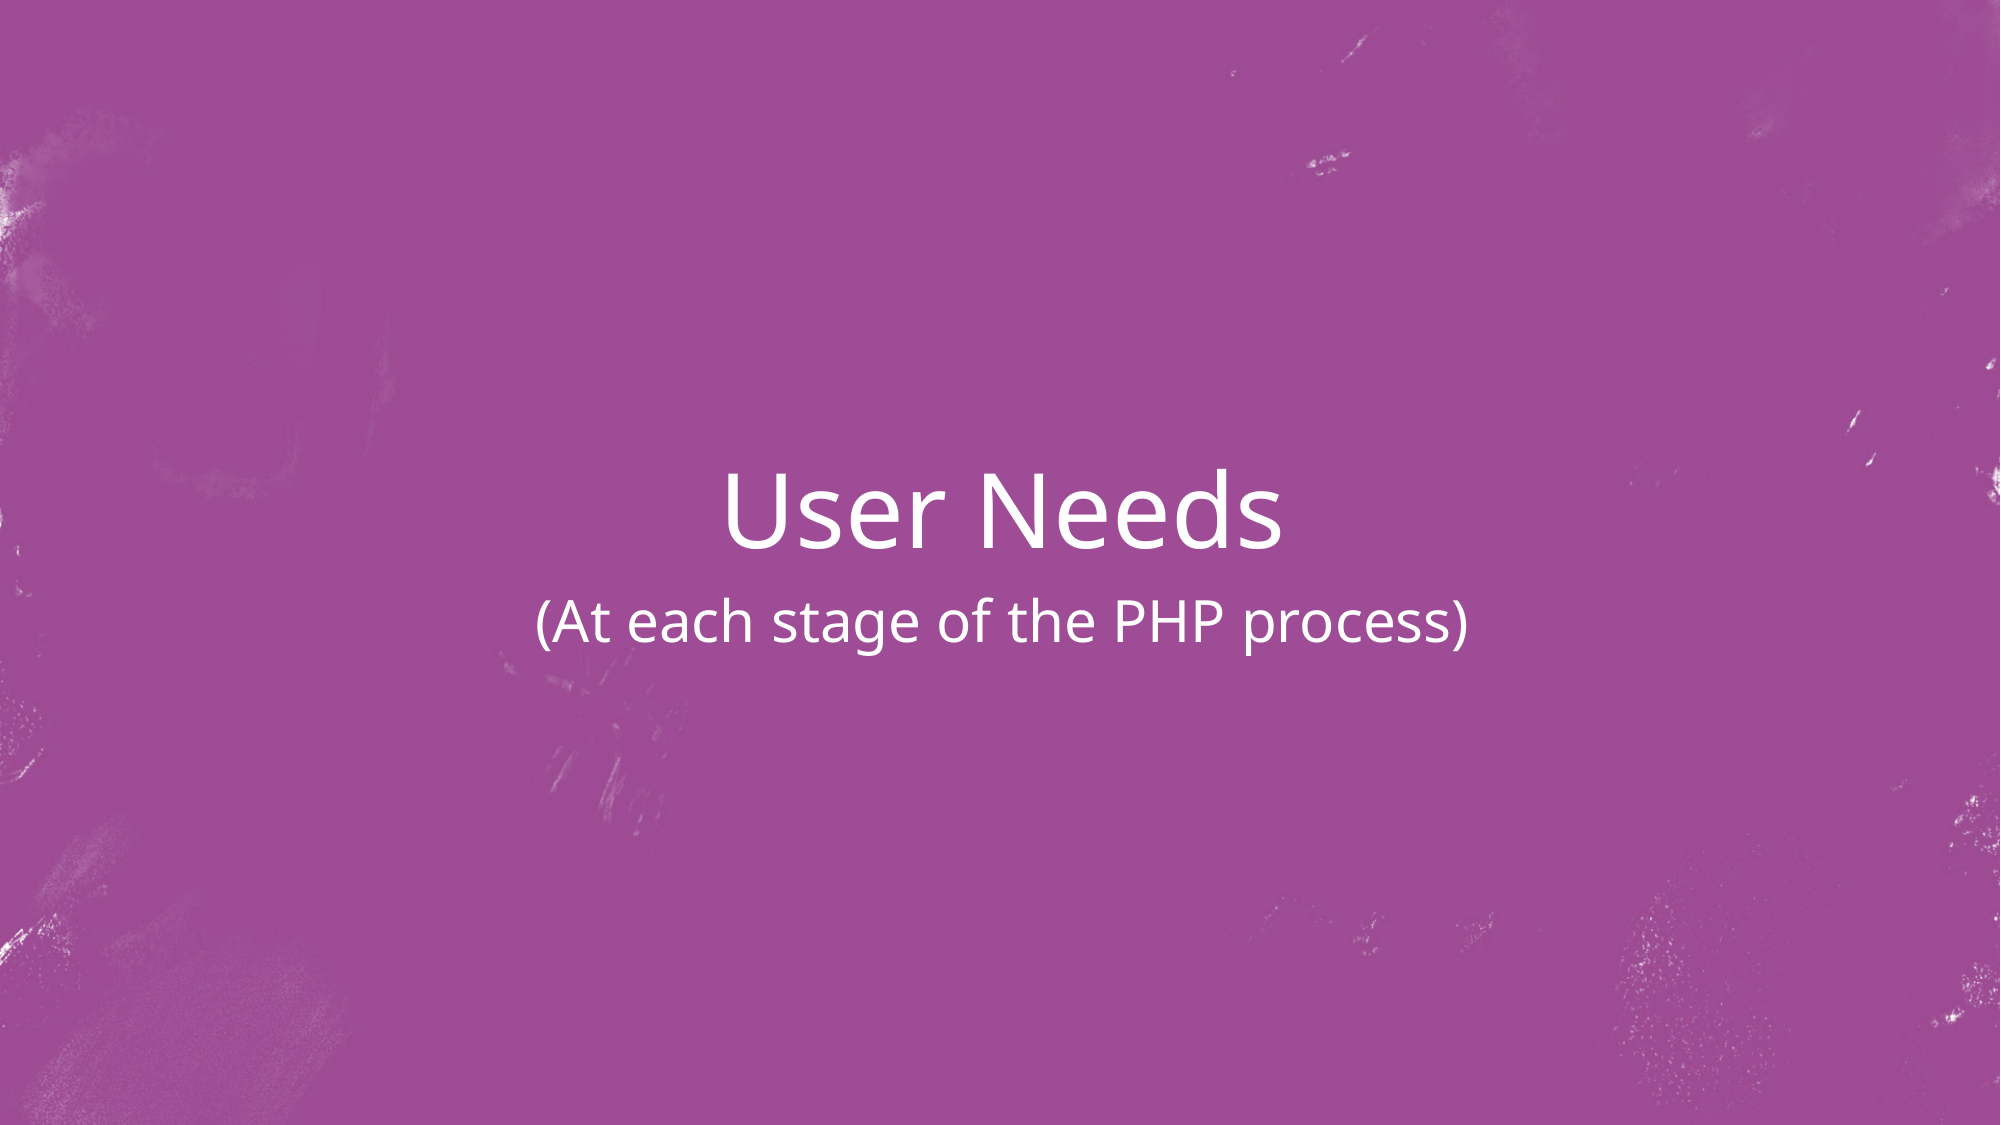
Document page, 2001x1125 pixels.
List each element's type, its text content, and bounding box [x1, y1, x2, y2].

picture [0, 0, 2000, 1125]
subtitle (At each stage of the PHP process) [74, 585, 1931, 649]
title User Needs [74, 472, 1931, 559]
